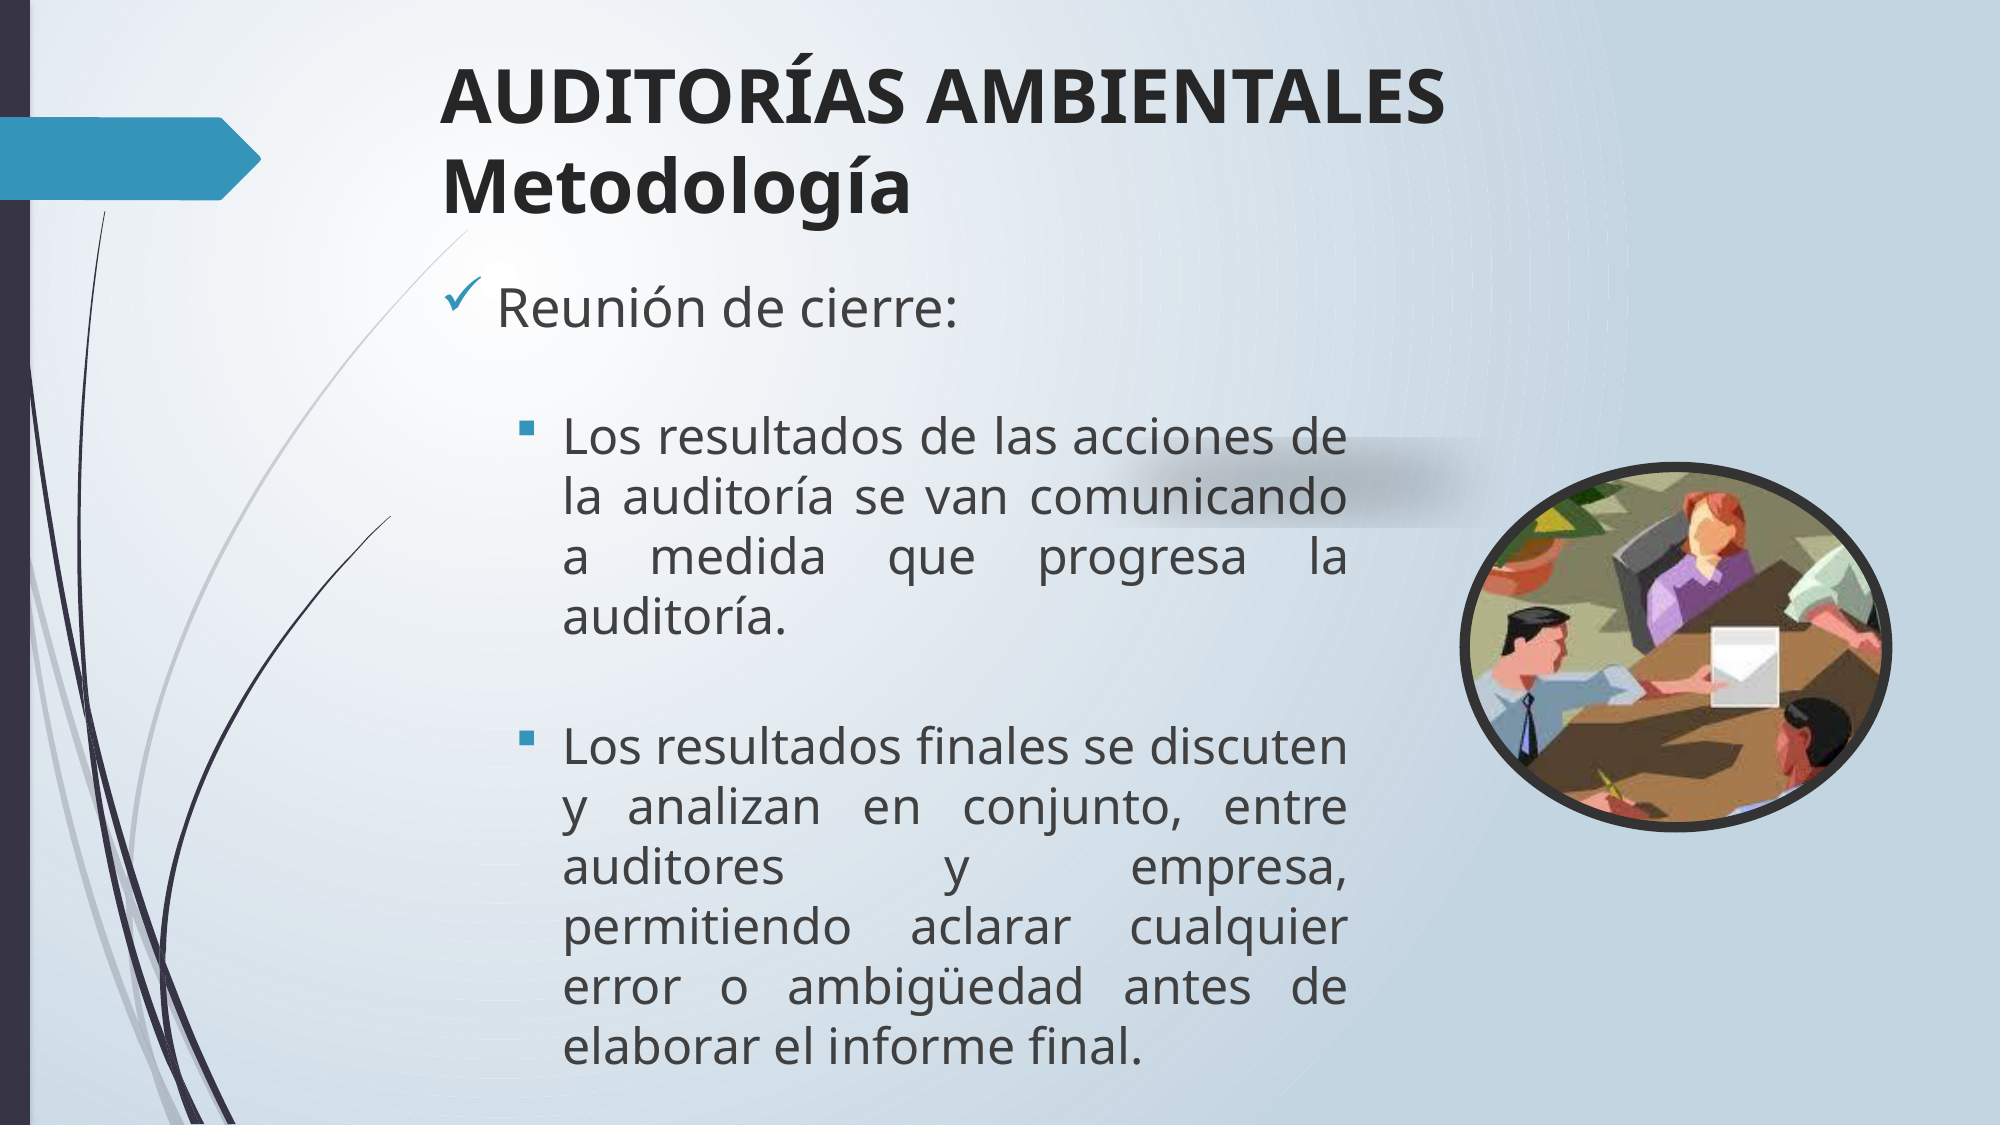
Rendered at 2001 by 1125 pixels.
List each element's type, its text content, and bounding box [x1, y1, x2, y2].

list Reunión de cierre: Los resultados de las acciones de la auditoría se van comunicando a medida que progresa la auditoría. Los resultados finales se discuten y analizan en conjunto, entre auditores y empresa, permitiendo aclarar cualquier error o ambigüedad antes de elaborar el informe final. [425, 265, 1365, 610]
title AUDITORÍAS AMBIENTALES Metodología [425, 41, 1888, 252]
picture [1464, 466, 1888, 828]
